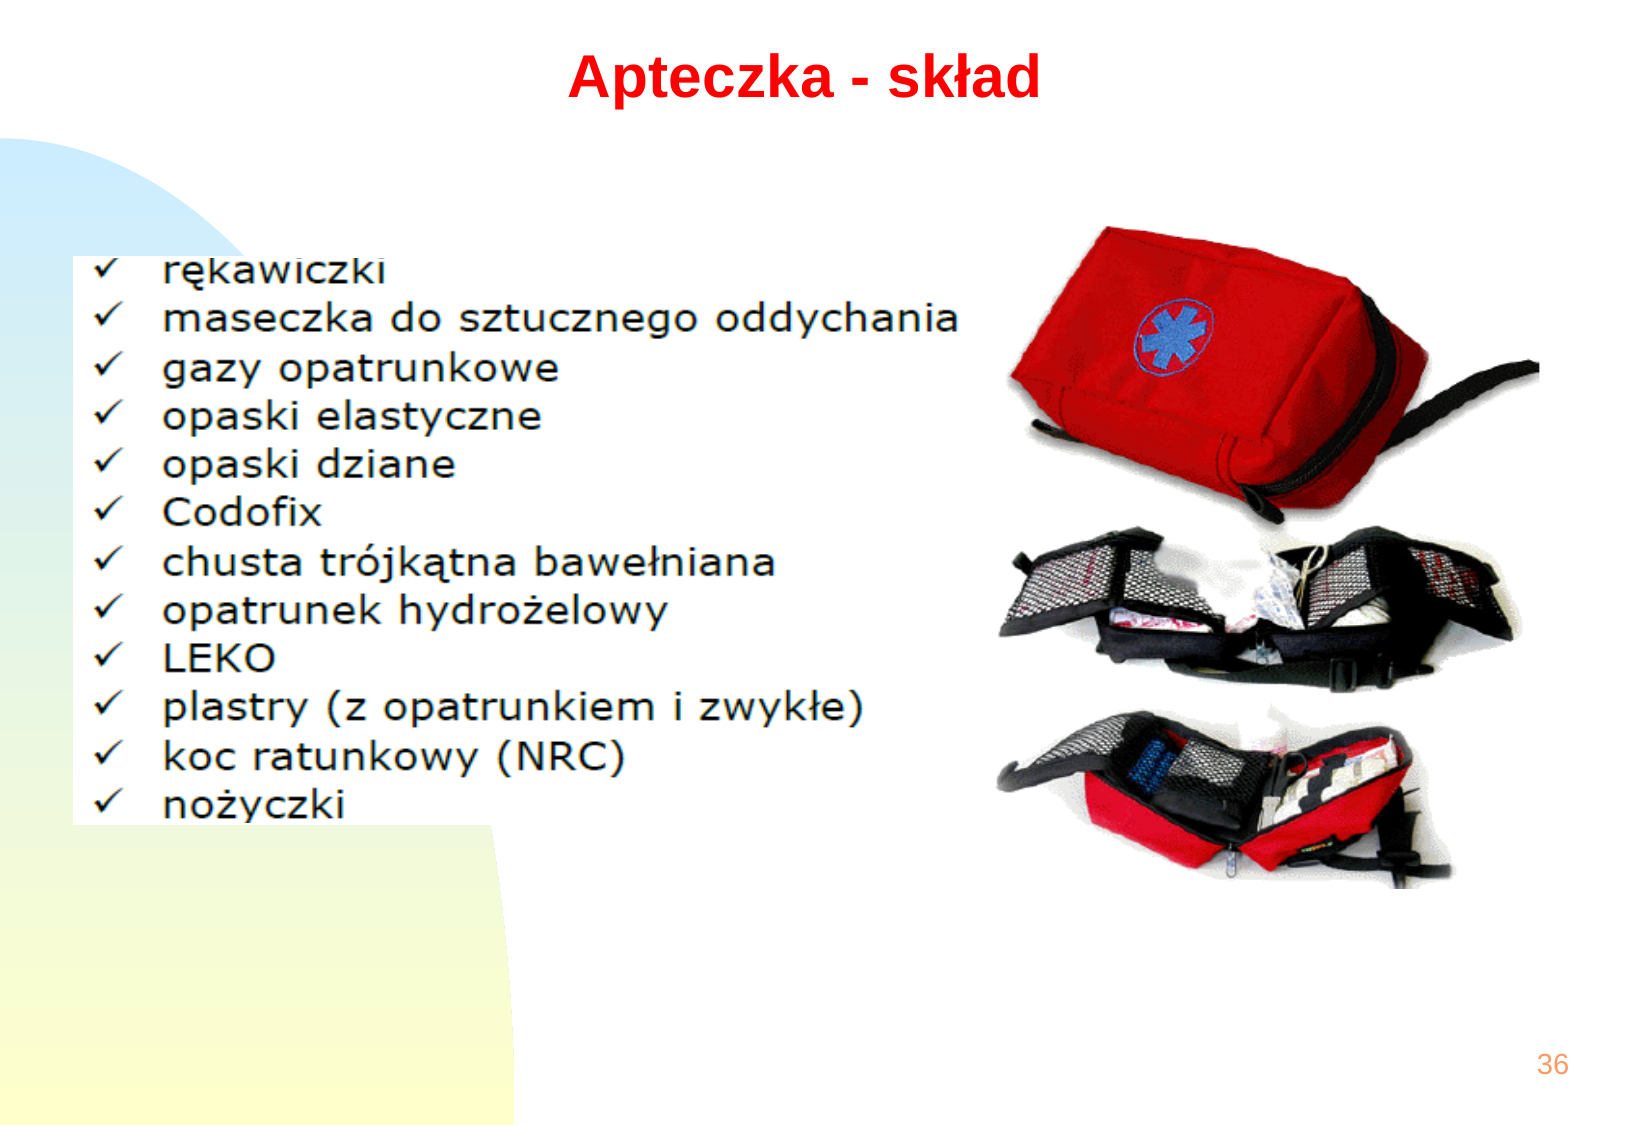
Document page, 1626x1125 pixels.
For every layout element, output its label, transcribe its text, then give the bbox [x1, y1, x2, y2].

picture [976, 222, 1552, 889]
slide_number 36 [1245, 1024, 1585, 1101]
title Apteczka - skład [73, 0, 1537, 165]
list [73, 257, 971, 824]
